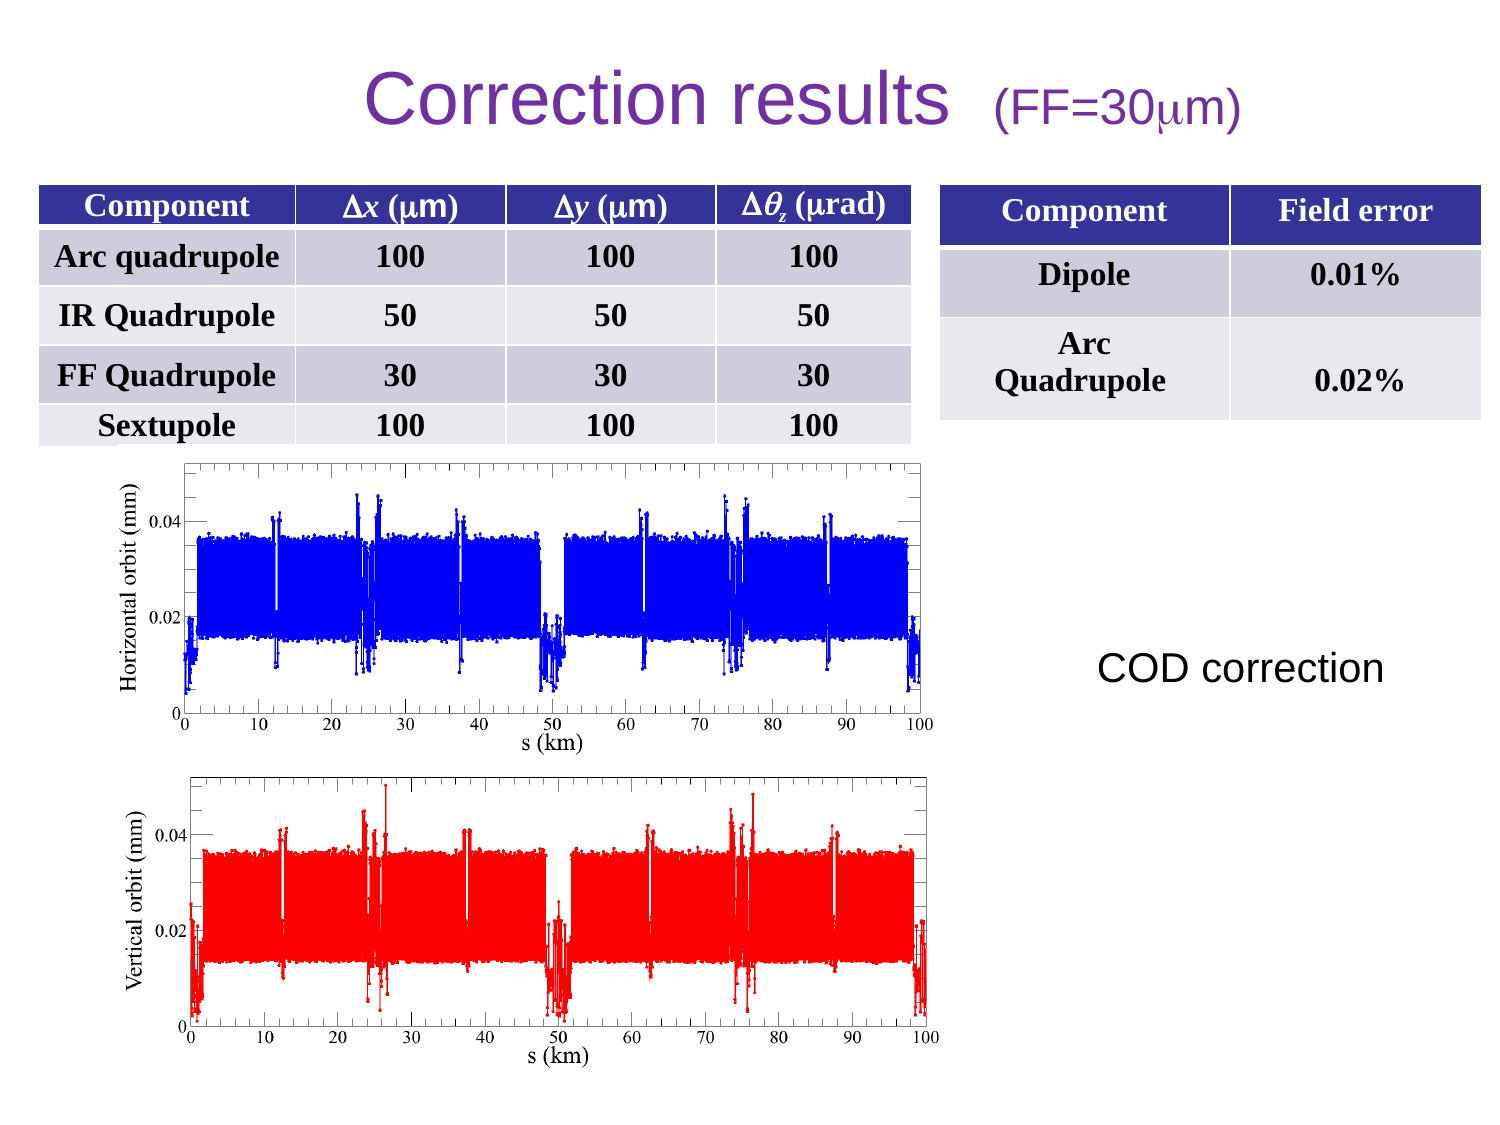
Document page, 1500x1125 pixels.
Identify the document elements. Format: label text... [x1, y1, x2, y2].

table_header Component [39, 185, 295, 224]
table_cell 0.02% [1231, 318, 1481, 420]
table_cell 100 [296, 230, 505, 285]
table_cell 0.01% [1231, 250, 1481, 317]
table_header Component [940, 185, 1229, 245]
table_cell IR Quadrupole [39, 287, 295, 344]
table_cell 100 [717, 230, 911, 285]
table_header y (mm) [507, 185, 715, 224]
table_cell 50 [296, 287, 505, 344]
table_header z (mrad) [717, 185, 911, 224]
table_cell 50 [507, 287, 715, 344]
table_cell Sextupole [39, 405, 295, 446]
title Correction results (FF=30mm) [348, 42, 1378, 147]
table_cell 30 [507, 346, 715, 403]
table_cell FF Quadrupole [39, 346, 295, 403]
table_cell Arc Quadrupole [940, 318, 1229, 420]
table_cell Arc quadrupole [39, 230, 295, 285]
table_cell 100 [507, 405, 715, 443]
table_cell 100 [507, 230, 715, 285]
table_header Field error [1231, 185, 1481, 245]
table_cell 100 [717, 405, 911, 443]
table_cell 30 [717, 346, 911, 403]
table_cell 50 [717, 287, 911, 344]
table_header x (mm) [296, 185, 505, 224]
picture [117, 444, 959, 1078]
table_cell 100 [296, 405, 505, 443]
table_cell Dipole [940, 250, 1229, 317]
table_cell 30 [296, 346, 505, 403]
